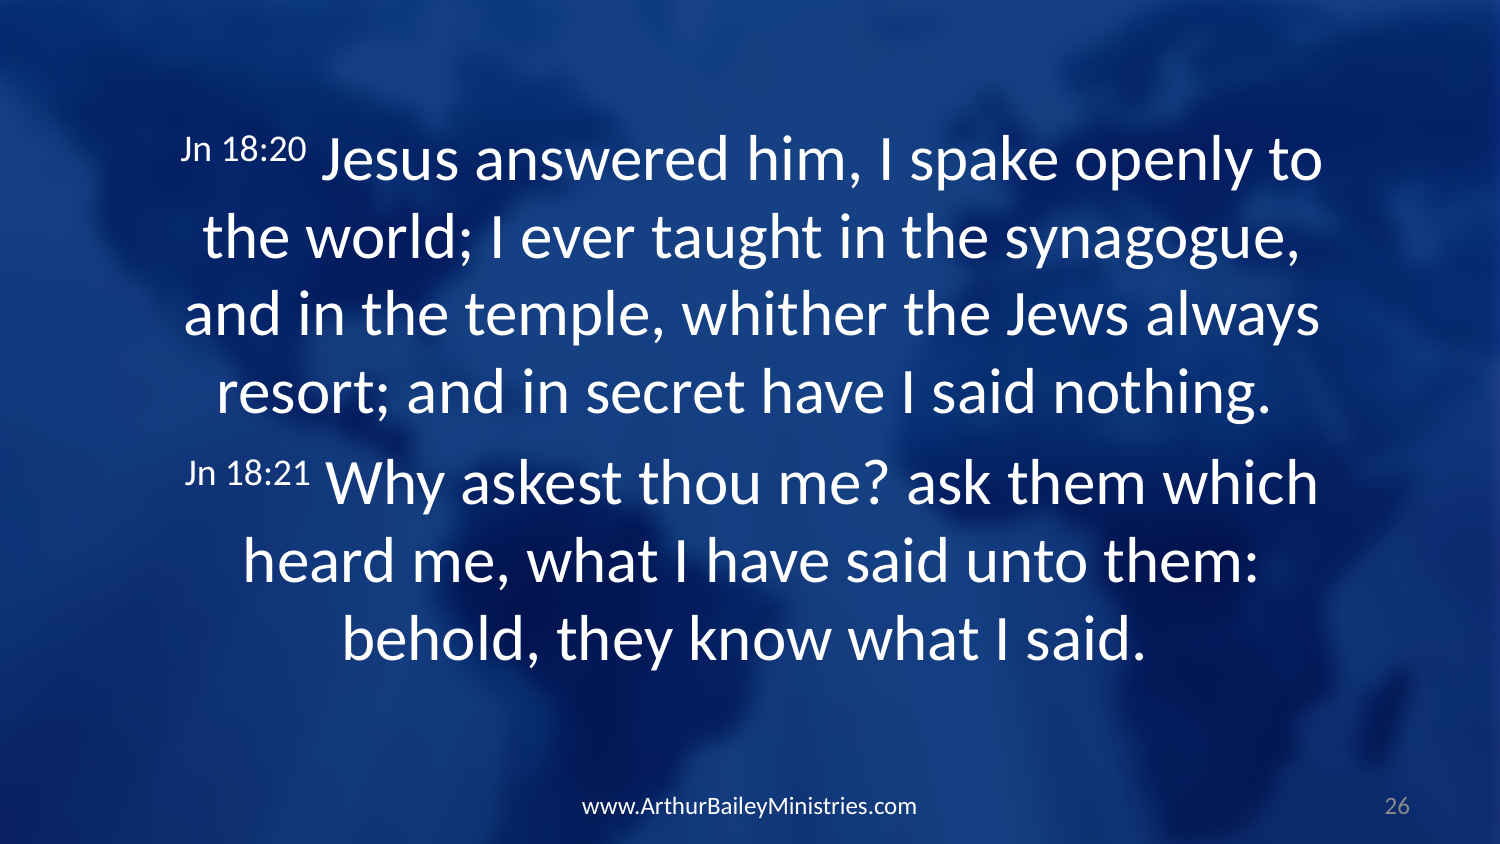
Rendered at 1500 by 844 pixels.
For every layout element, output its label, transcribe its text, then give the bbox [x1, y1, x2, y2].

list Jn 18:20 Jesus answered him, I spake openly to the world; I ever taught in the synagogue, and in the temple, whither the Jews always resort; and in secret have I said nothing. Jn 18:21 Why askest thou me? ask them which heard me, what I have said unto them: behold, they know what I said. [151, 107, 1355, 741]
picture [0, 0, 1500, 844]
footer www.ArthurBaileyMinistries.com [512, 782, 988, 827]
slide_number 26 [1074, 782, 1425, 827]
